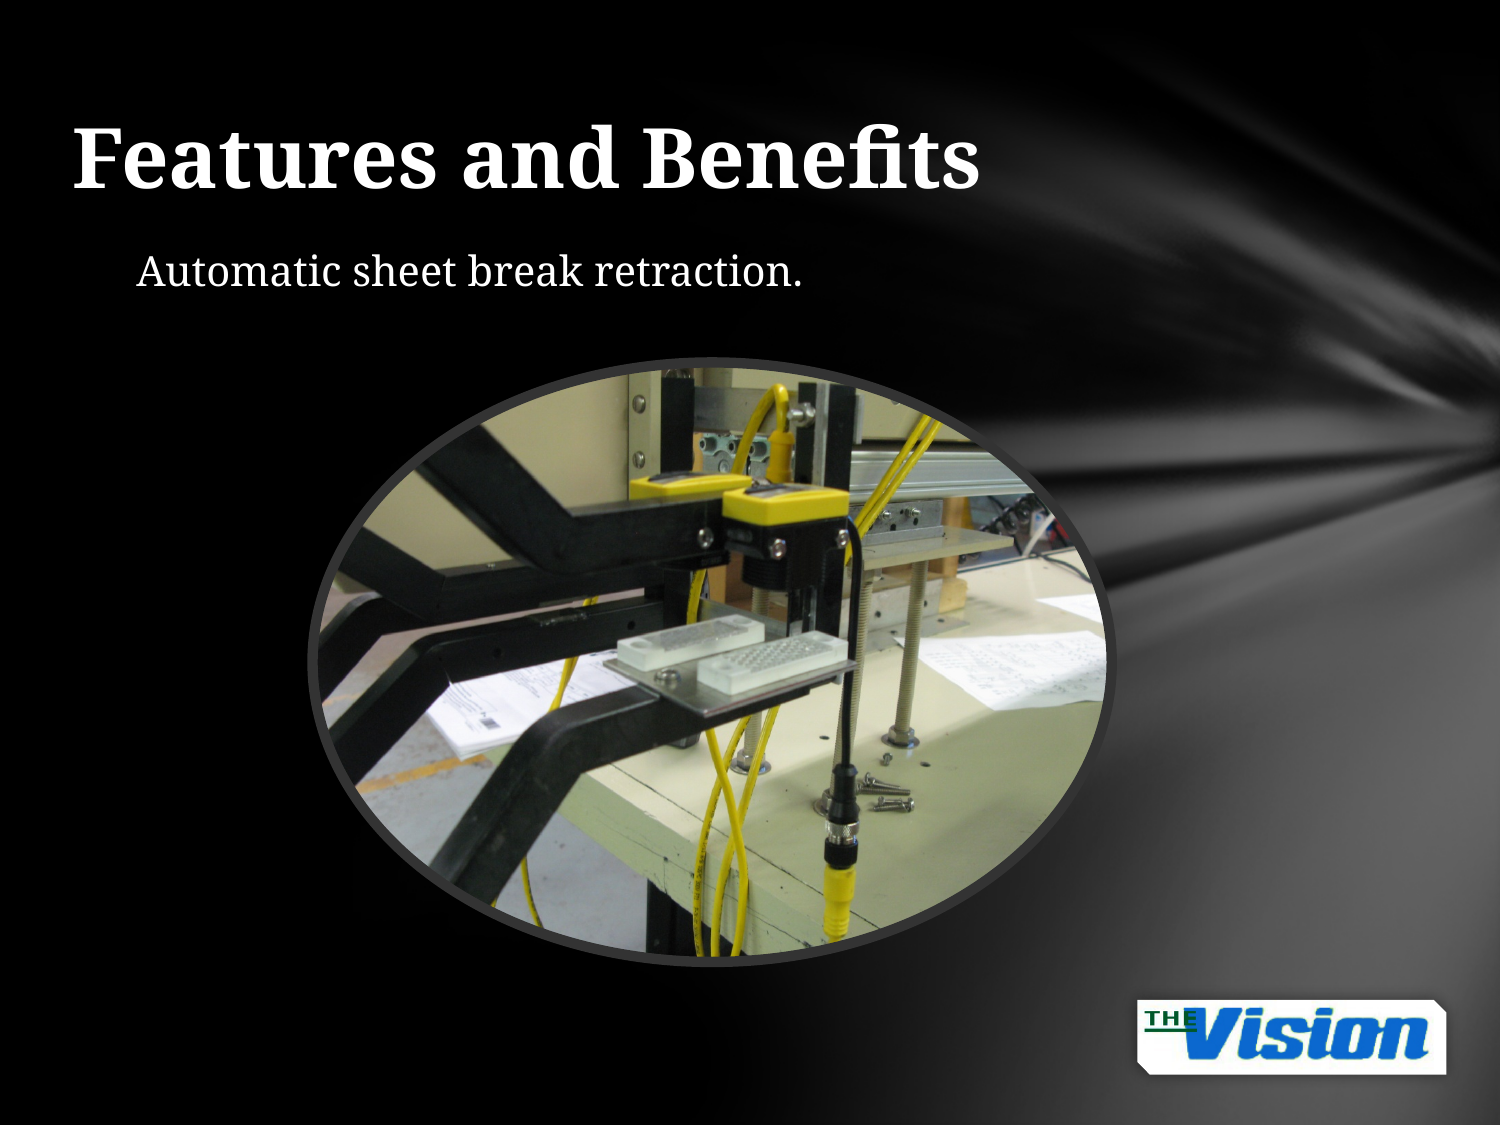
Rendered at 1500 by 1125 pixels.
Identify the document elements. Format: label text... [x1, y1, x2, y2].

picture [312, 362, 1112, 963]
text_box Automatic sheet break retraction. [121, 237, 1360, 303]
picture [1137, 999, 1447, 1075]
title Features and Benefits [57, 37, 1318, 213]
